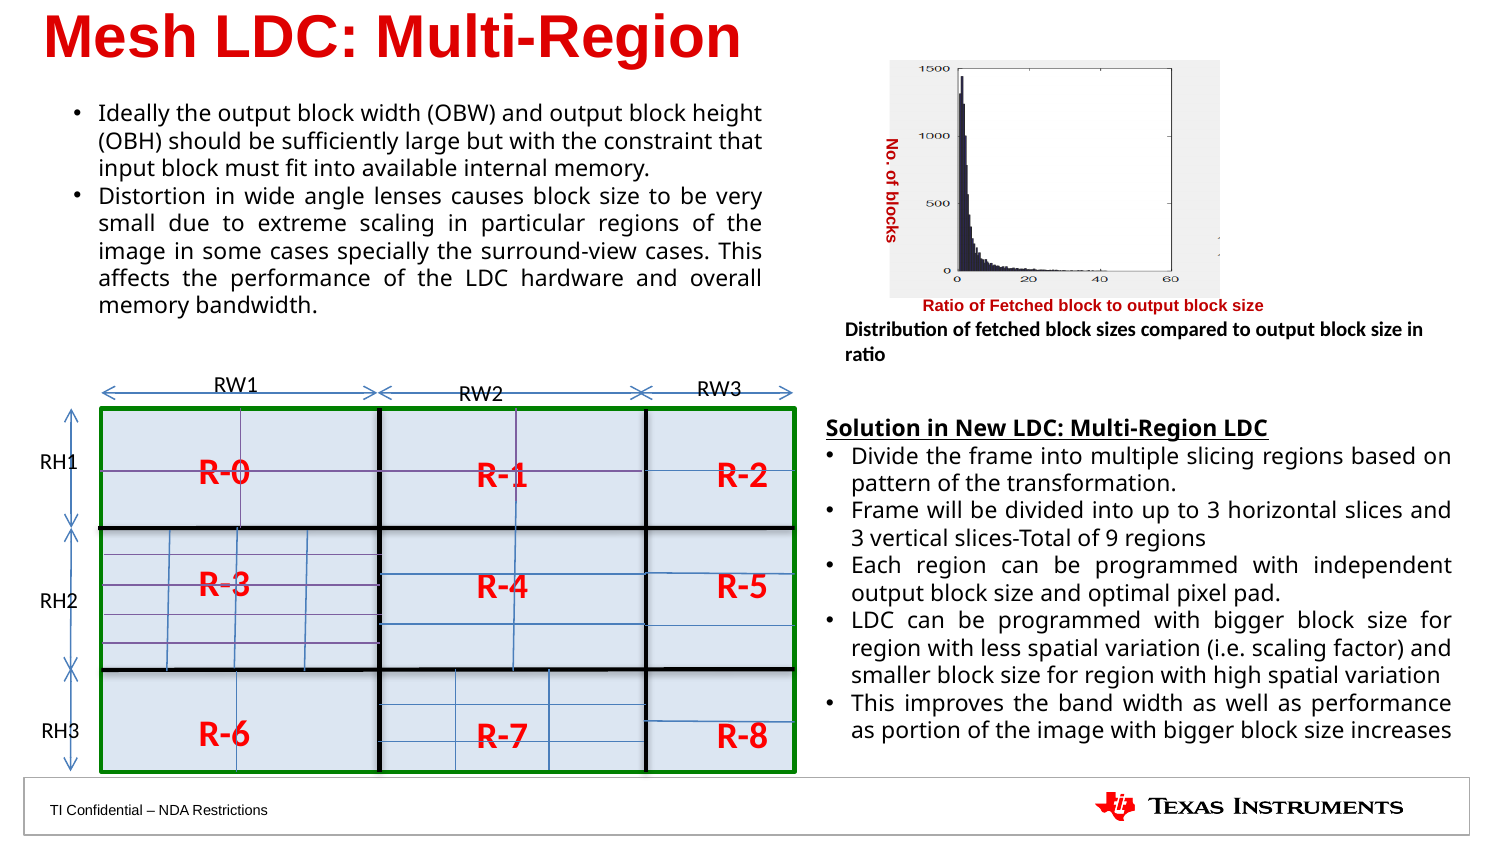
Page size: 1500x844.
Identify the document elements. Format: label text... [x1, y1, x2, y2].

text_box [18, 359, 795, 773]
picture [1095, 810, 1403, 821]
text_box Ideally the output block width (OBW) and output block height (OBH) should be sufficiently large but with the constraint that input block must fit into available internal memory. Distortion in wide angle lenses causes block size to be very small due to extreme scaling in particular regions of the image in some cases specially the surround-view cases. This affects the performance of the LDC hardware and overall memory bandwidth. [59, 64, 777, 357]
text_box Solution in New LDC: Multi-Region LDC Divide the frame into multiple slicing regions based on pattern of the transformation. Frame will be divided into up to 3 horizontal slices and 3 vertical slices-Total of 9 regions Each region can be programmed with independent output block size and optimal pixel pad. LDC can be programmed with bigger block size for region with less spatial variation (i.e. scaling factor) and smaller block size for region with high spatial variation This improves the band width as well as performance as portion of the image with bigger block size increases [812, 407, 1466, 810]
title Mesh LDC: Multi-Region [29, 10, 1460, 68]
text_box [830, 59, 1467, 397]
